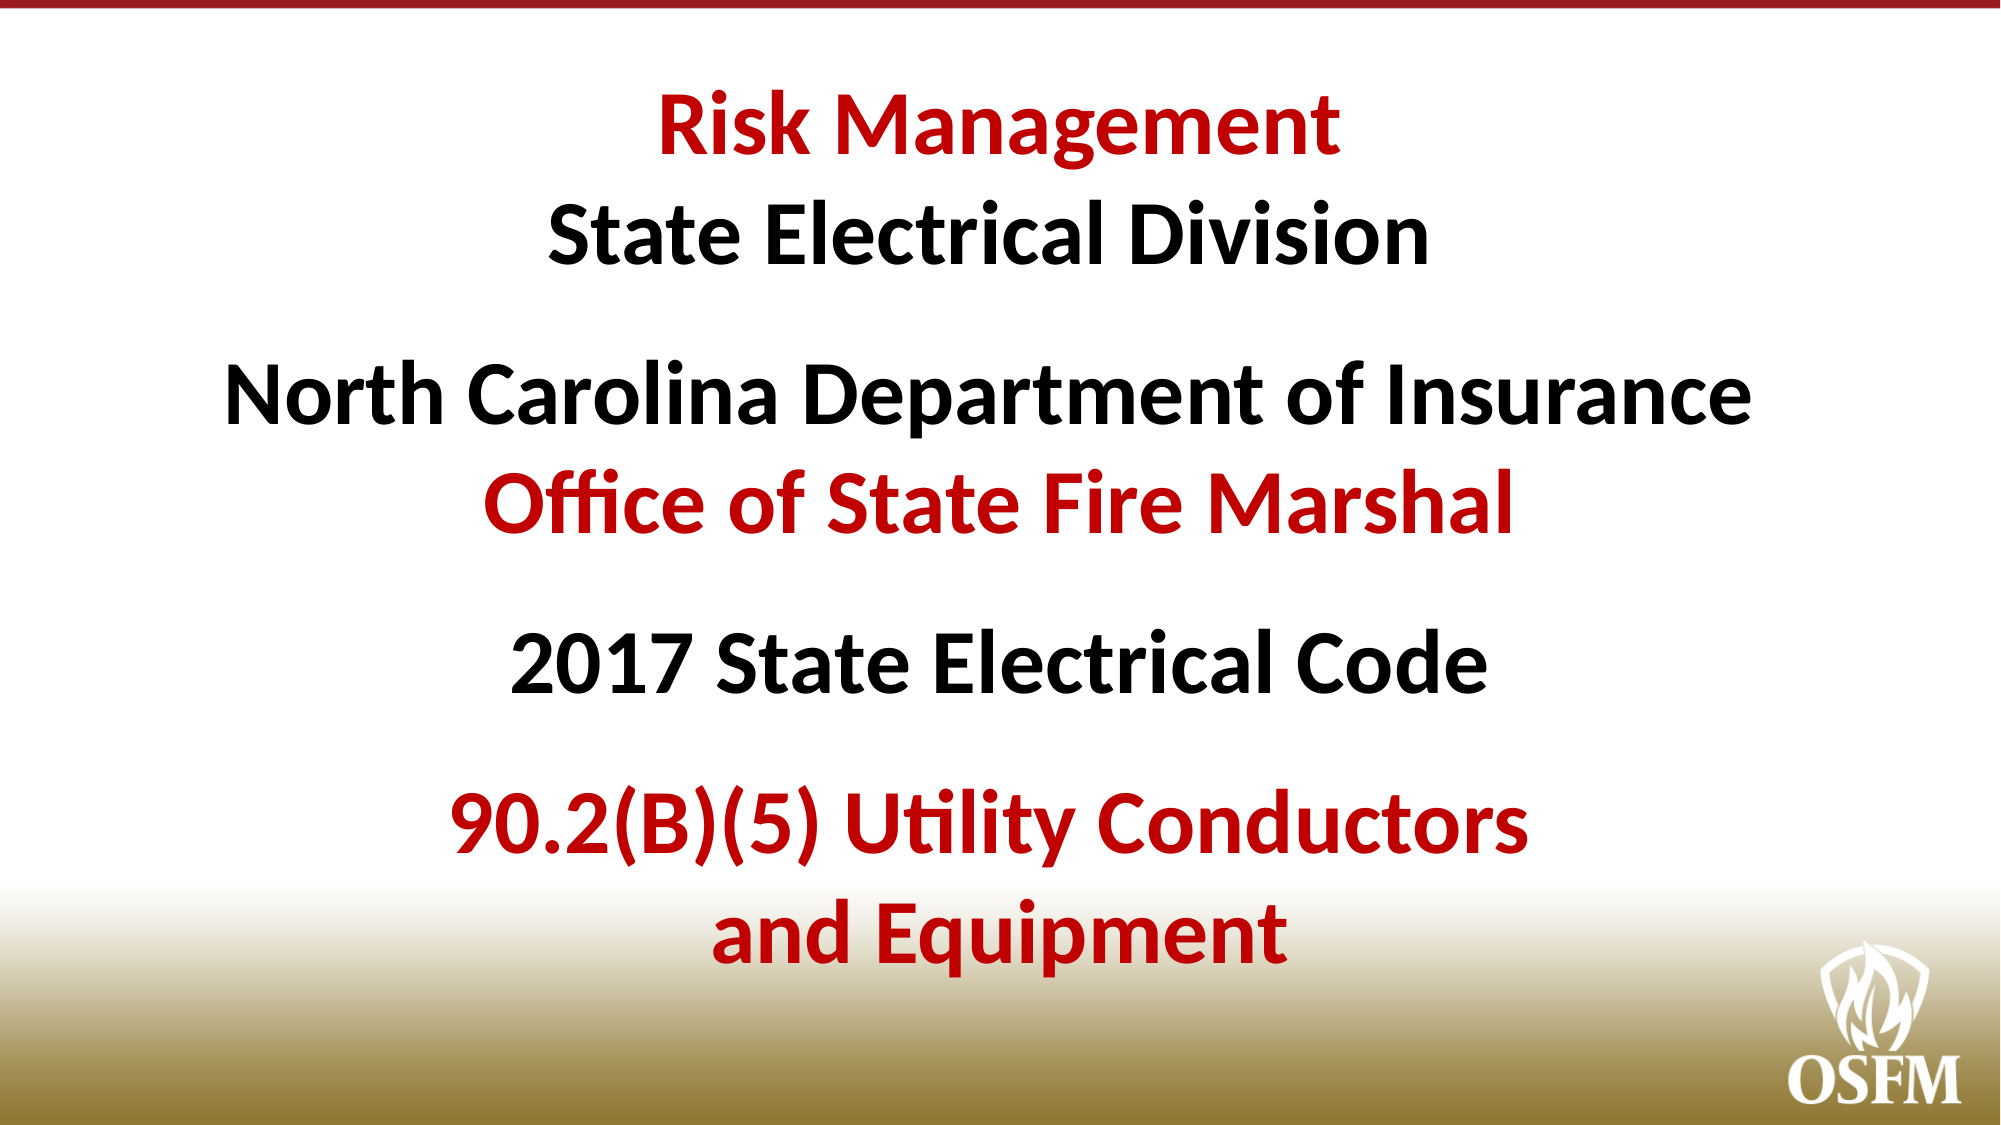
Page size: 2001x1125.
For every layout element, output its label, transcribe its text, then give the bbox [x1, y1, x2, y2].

text_box Risk Management State Electrical Division North Carolina Department of Insurance Office of State Fire Marshal 2017 State Electrical Code 90.2(B)(5) Utility Conductors and Equipment [186, 55, 1814, 990]
picture [0, 0, 2001, 1125]
